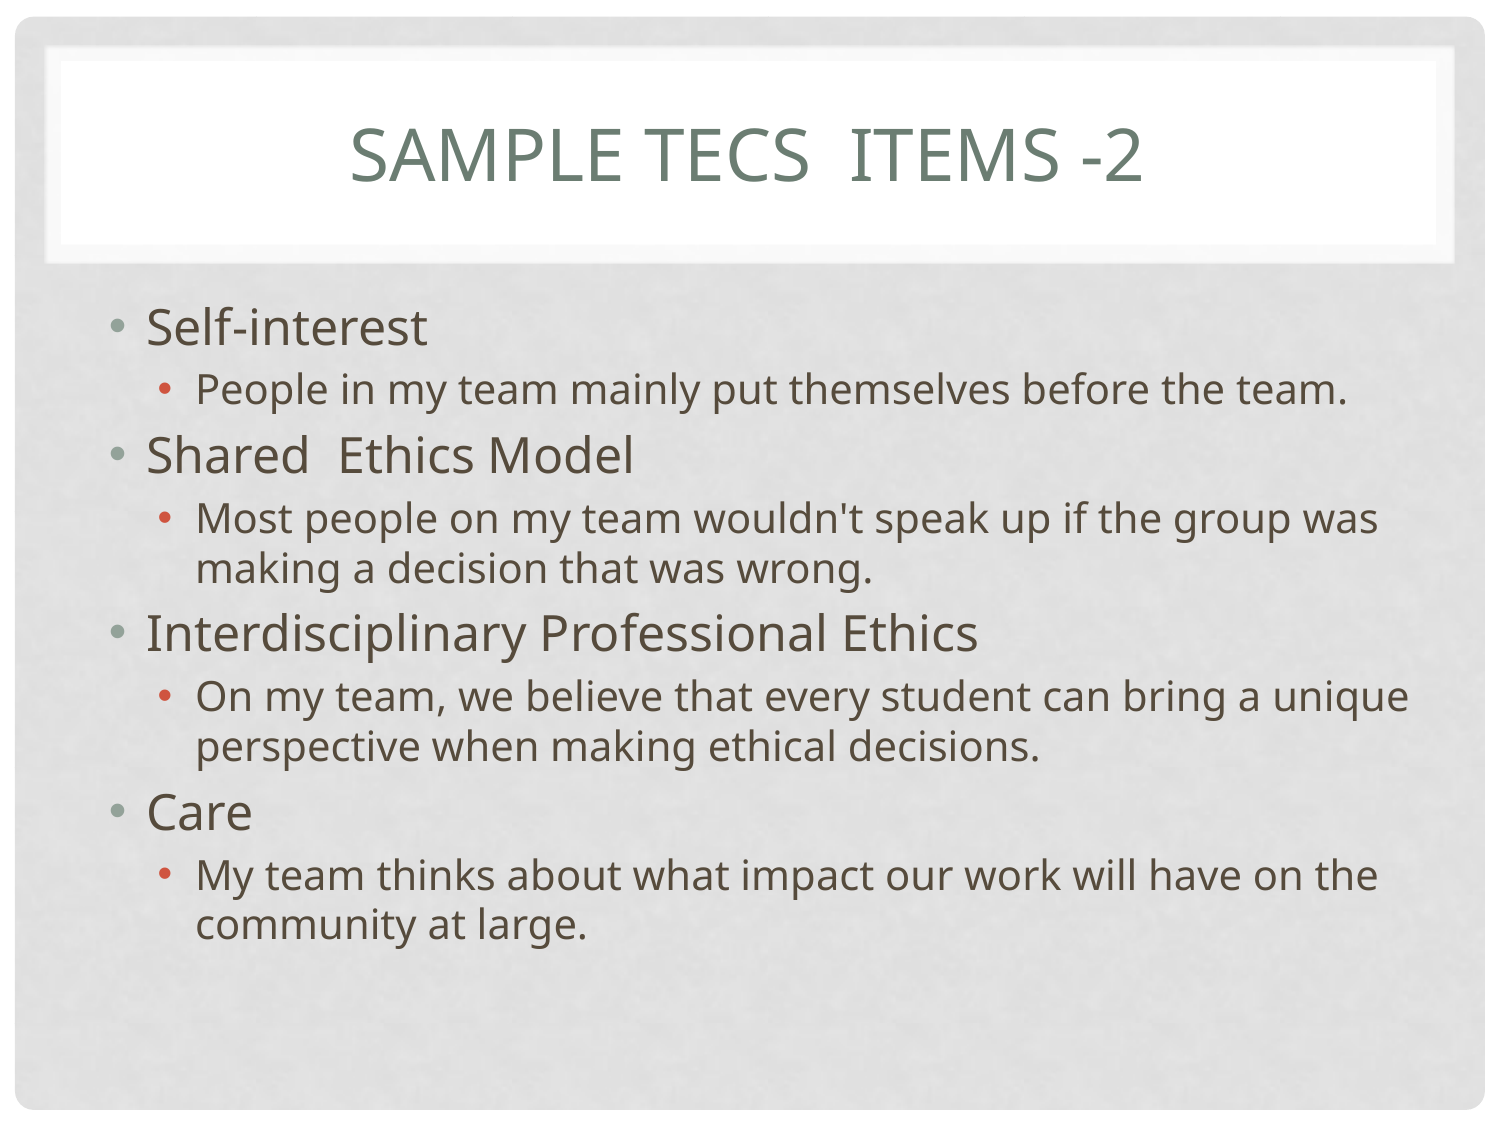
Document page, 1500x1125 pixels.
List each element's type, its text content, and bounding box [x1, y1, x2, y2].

list Self-interest People in my team mainly put themselves before the team. Shared Ethics Model Most people on my team wouldn't speak up if the group was making a decision that was wrong. Interdisciplinary Professional Ethics On my team, we believe that every student can bring a unique perspective when making ethical decisions. Care My team thinks about what impact our work will have on the community at large. [75, 287, 1425, 1005]
title Sample tecs items -2 [69, 66, 1425, 238]
